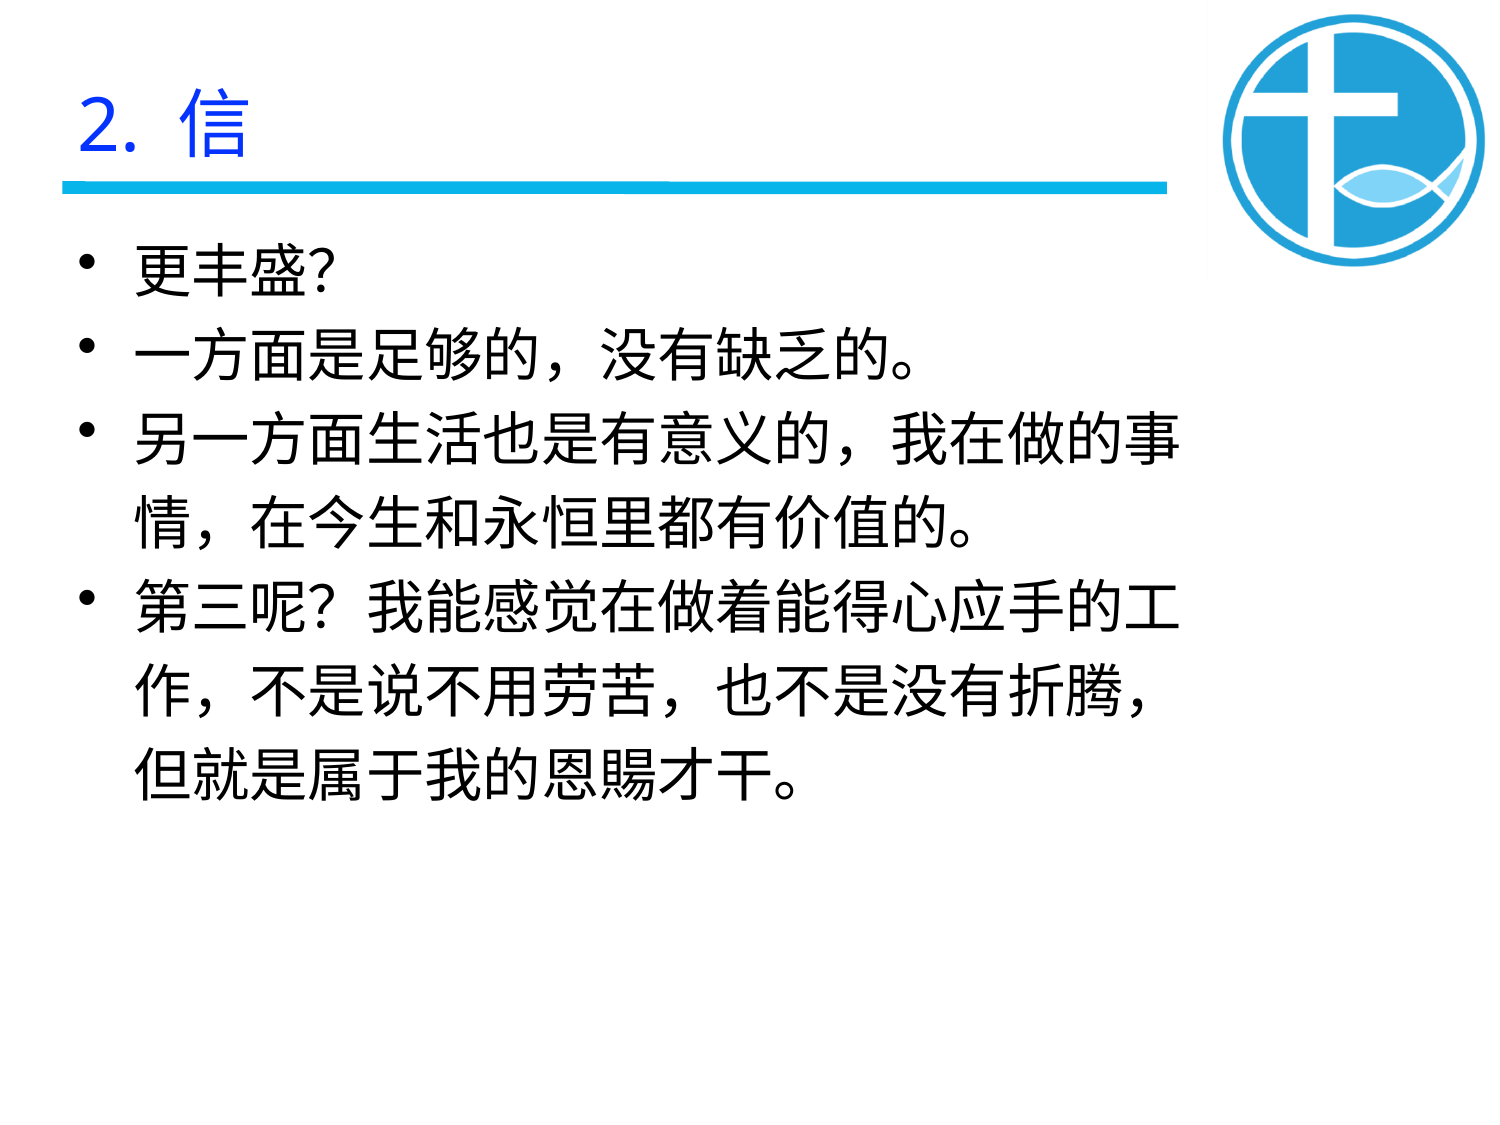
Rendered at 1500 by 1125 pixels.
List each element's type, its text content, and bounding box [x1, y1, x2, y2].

text_box 2. 信 [69, 79, 1130, 175]
picture [1207, 0, 1500, 281]
text_box 更丰盛？ 一方面是足够的，没有缺乏的。 另一方面生活也是有意义的，我在做的事情，在今生和永恒里都有价值的。 第三呢？我能感觉在做着能得心应手的工作，不是说不用劳苦，也不是没有折腾，但就是属于我的恩𧶽才干。 [69, 212, 1218, 816]
